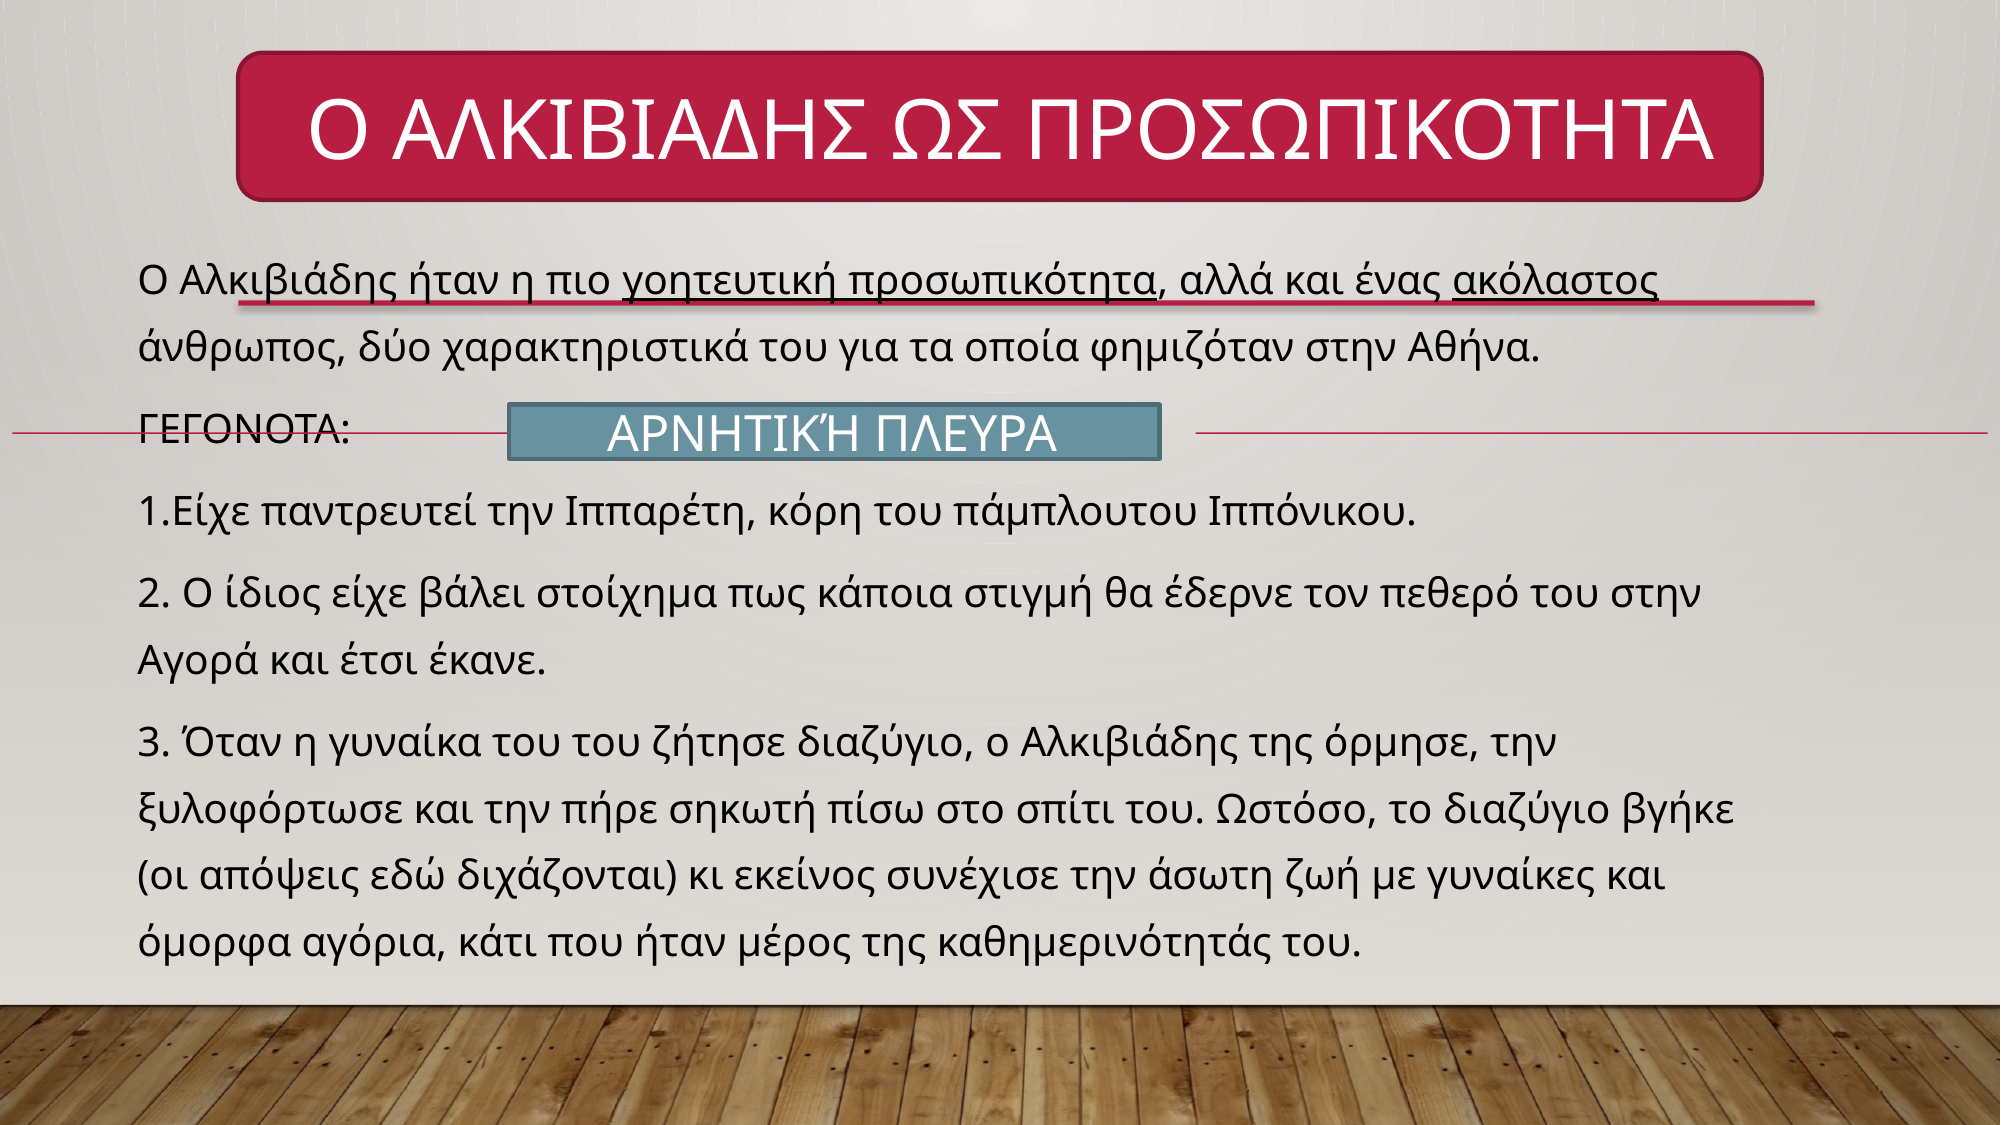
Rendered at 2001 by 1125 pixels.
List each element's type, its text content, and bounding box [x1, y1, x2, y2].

text_box Ο ΑΛΚΙΒΙΑΔΗΣ ΩΣ ΠΡΟΣΩΠΙΚΟΤΗΤΑ [235, 50, 1764, 203]
picture [0, 1005, 2000, 1125]
list Ο Αλκιβιάδης ήταν η πιο γοητευτική προσωπικότητα, αλλά και ένας ακόλαστος άνθρωπος, δύο χαρακτηριστικά του για τα οποία φημιζόταν στην Αθήνα. ΓΕΓΟΝΟΤΑ: 1.Είχε παντρευτεί την Ιππαρέτη, κόρη του πάμπλουτου Ιππόνικου. 2. Ο ίδιος είχε βάλει στοίχημα πως κάποια στιγμή θα έδερνε τον πεθερό του στην Αγορά και έτσι έκανε. 3. Όταν η γυναίκα του του ζήτησε διαζύγιο, ο Αλκιβιάδης της όρμησε, την ξυλοφόρτωσε και την πήρε σηκωτή πίσω στο σπίτι του. Ωστόσο, το διαζύγιο βγήκε (οι απόψεις εδώ διχάζονται) κι εκείνος συνέχισε την άσωτη ζωή με γυναίκες και όμορφα αγόρια, κάτι που ήταν μέρος της καθημερινότητάς του. [122, 232, 1764, 993]
text_box ΑΡΝΗΤΙΚΉ ΠΛΕΥΡΑ [507, 402, 1162, 461]
